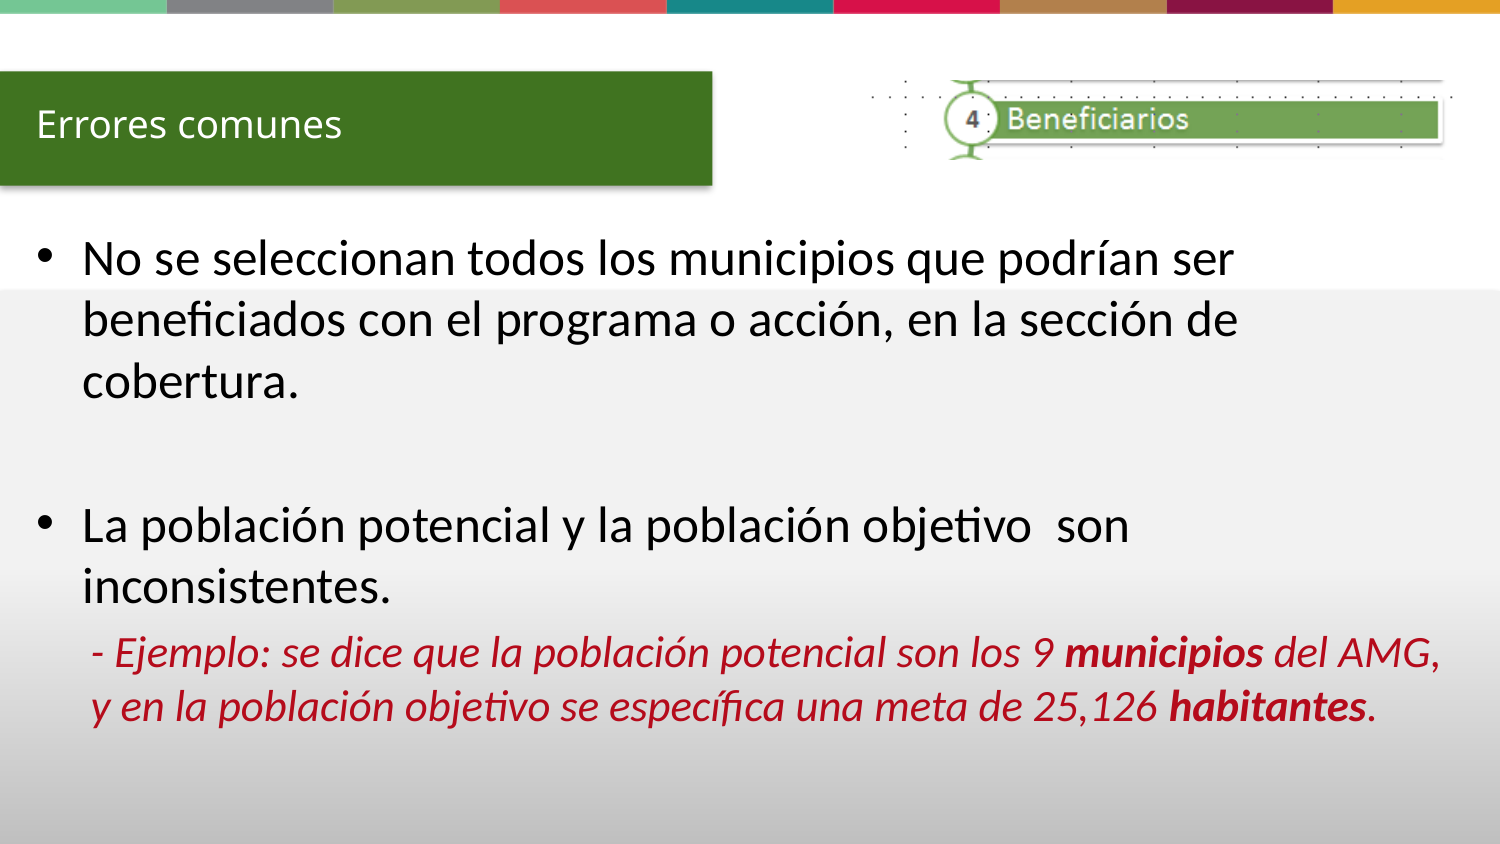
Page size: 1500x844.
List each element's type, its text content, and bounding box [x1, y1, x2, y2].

text_box Errores comunes [20, 92, 860, 154]
text_box : [419, 49, 1412, 92]
text_box : [419, 154, 862, 165]
picture [0, 0, 1500, 14]
list No se seleccionan todos los municipios que podrían ser beneficiados con el programa o acción, en la sección de cobertura. La población potencial y la población objetivo son inconsistentes. - Ejemplo: se dice que la población potencial son los 9 municipios del AMG, y en la población objetivo se específica una meta de 25,126 habitantes. [20, 216, 1461, 799]
picture [865, 80, 1462, 160]
